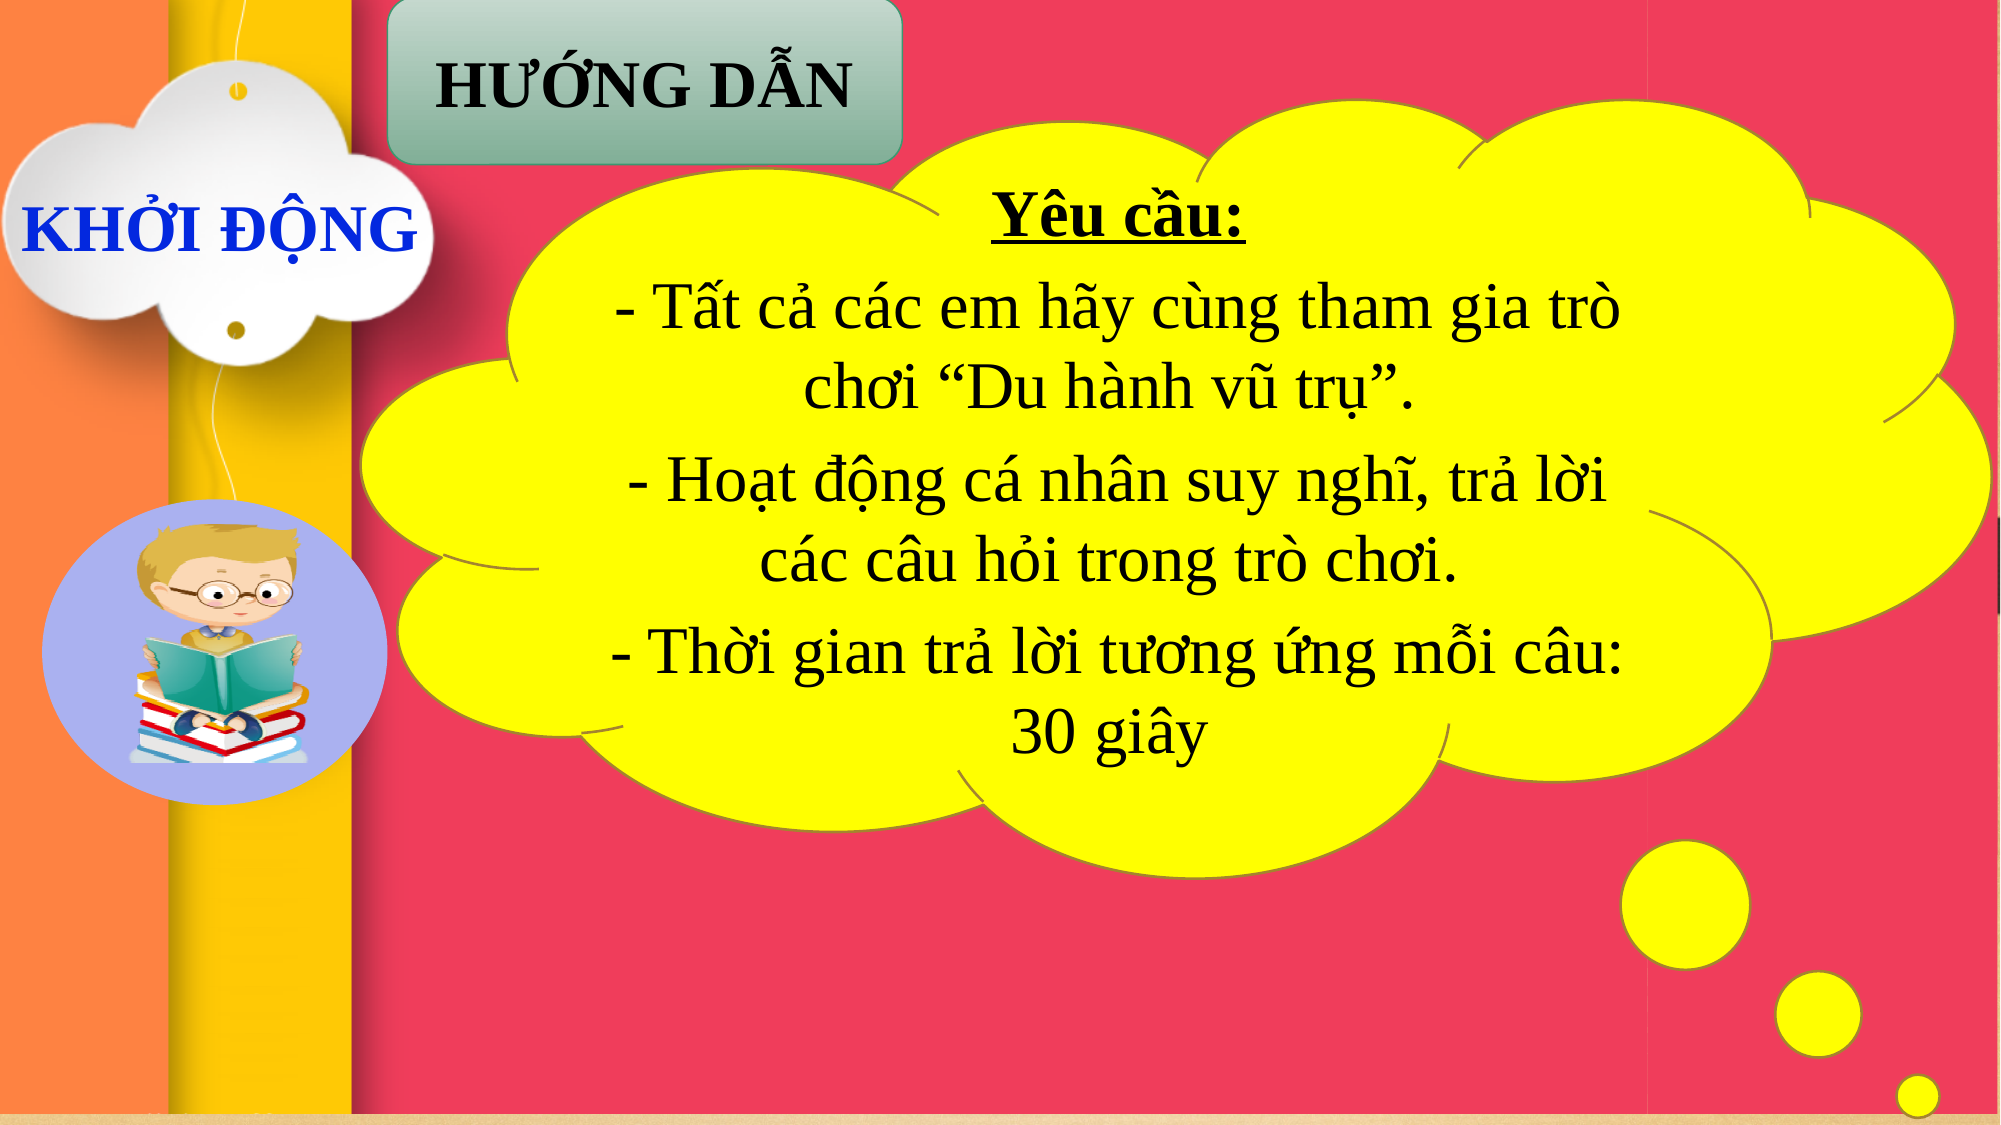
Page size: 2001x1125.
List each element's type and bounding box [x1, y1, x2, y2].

picture [0, 0, 2001, 1125]
text_box [1905, 1115, 1931, 1120]
picture [22, 524, 415, 763]
text_box [0, 0, 1998, 1115]
